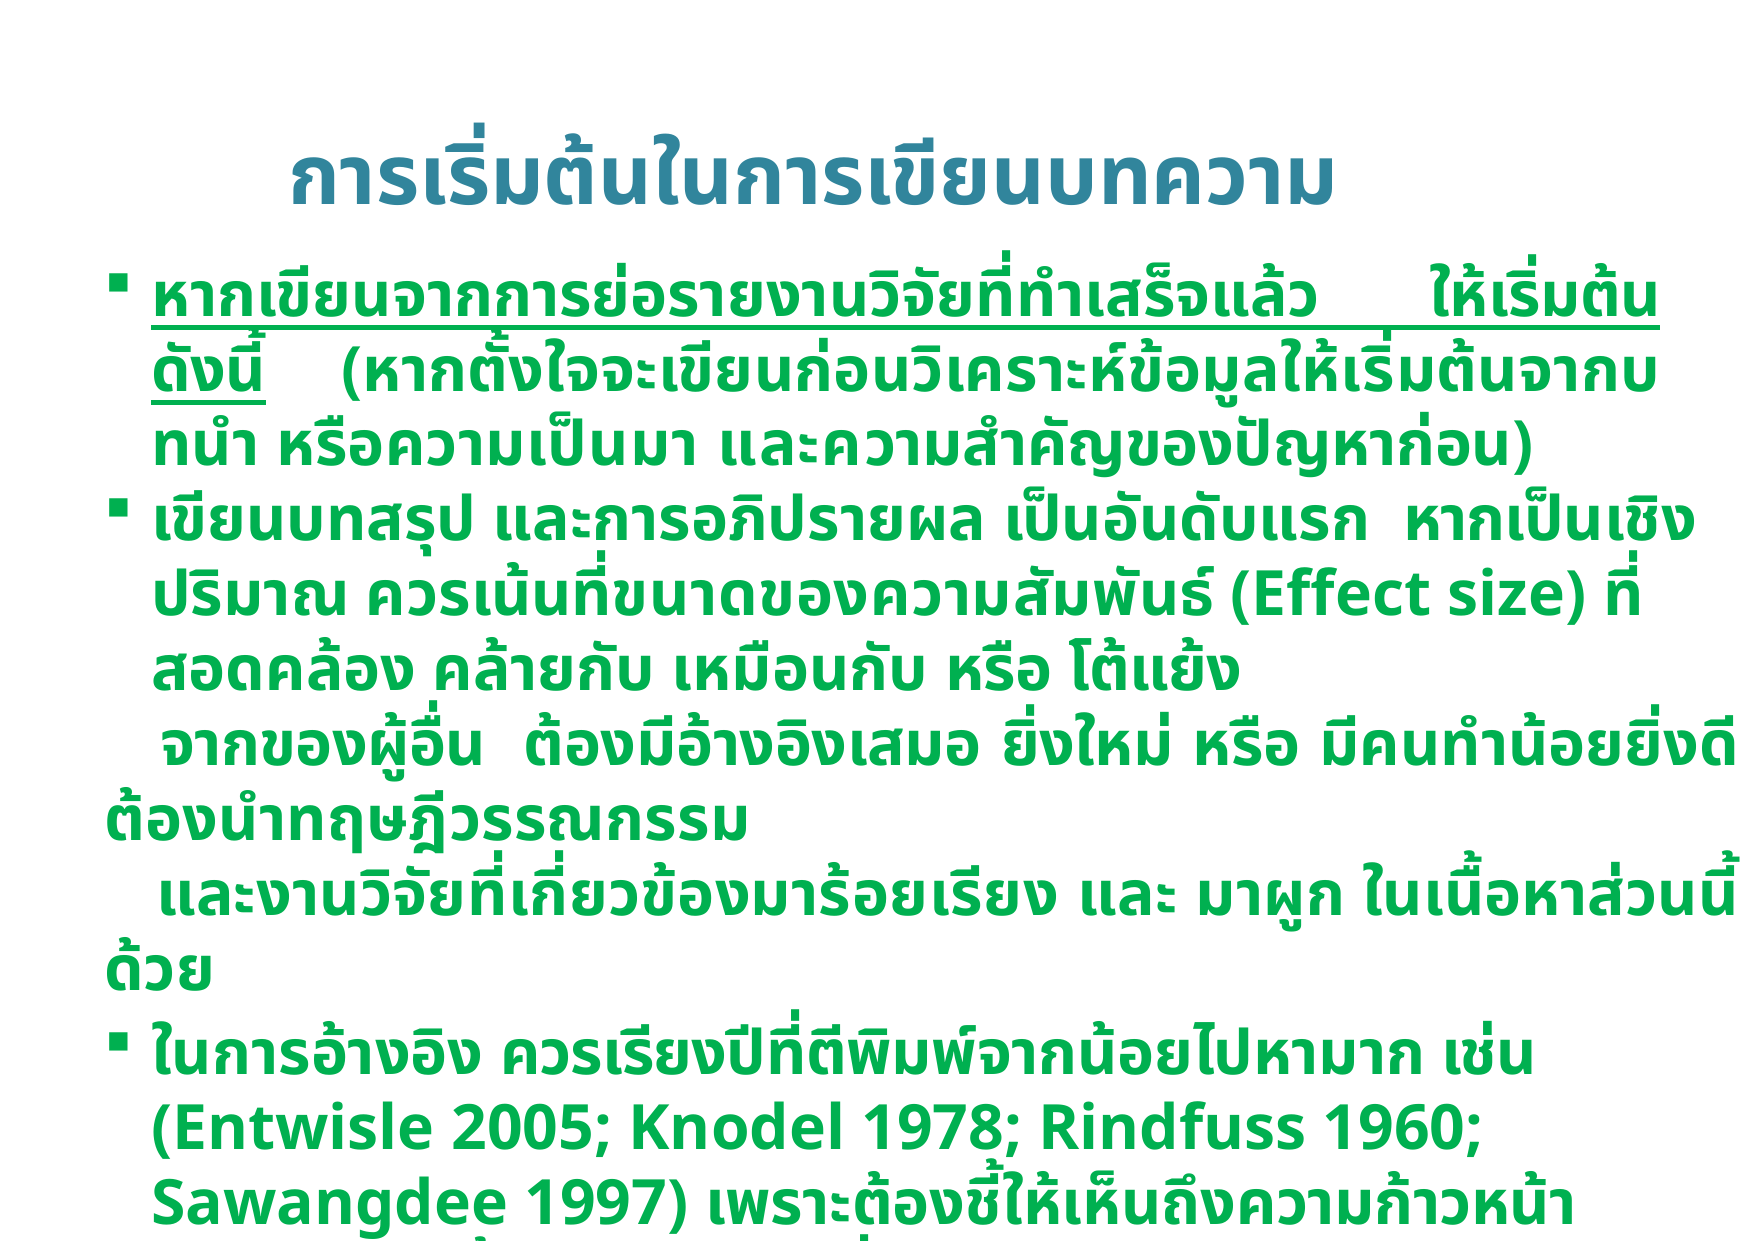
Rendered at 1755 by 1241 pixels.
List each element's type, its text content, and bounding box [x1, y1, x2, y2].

text_box หากเขียนจากการย่อรายงานวิจัยที่ทำเสร็จแล้ว ให้เริ่มต้นดังนี้ (หากตั้งใจจะเขียนก่อนวิเคราะห์ข้อมูลให้เริ่มต้นจากบทนํา หรือความเป็นมา และความสำคัญของปัญหาก่อน) เขียนบทสรุป และการอภิปรายผล เป็นอันดับแรก หากเป็นเชิงปริมาณ ควรเน้นที่ขนาดของความสัมพันธ์ (Effect size) ที่สอดคล้อง คล้ายกับ เหมือนกับ หรือ โต้แย้ง จากของผู้อื่น ต้องมีอ้างอิงเสมอ ยิ่งใหม่ หรือ มีคนทําน้อยยิ่งดี ต้องนําทฤษฎีวรรณกรรม และงานวิจัยที่เกี่ยวข้องมาร้อยเรียง และ มาผูก ในเนื้อหาส่วนนี้ด้วย ในการอ้างอิง ควรเรียงปีที่ตีพิมพ์จากน้อยไปหามาก เช่น (Entwisle 2005; Knodel 1978; Rindfuss 1960; Sawangdee 1997) เพราะต้องชี้ให้เห็นถึงความก้าวหน้าของประเด็นนั้น ๆ อย่างต่อเนื่อง [14, 246, 1755, 1241]
text_box การเริ่มต้นในการเขียนบทความ [271, 127, 1354, 229]
